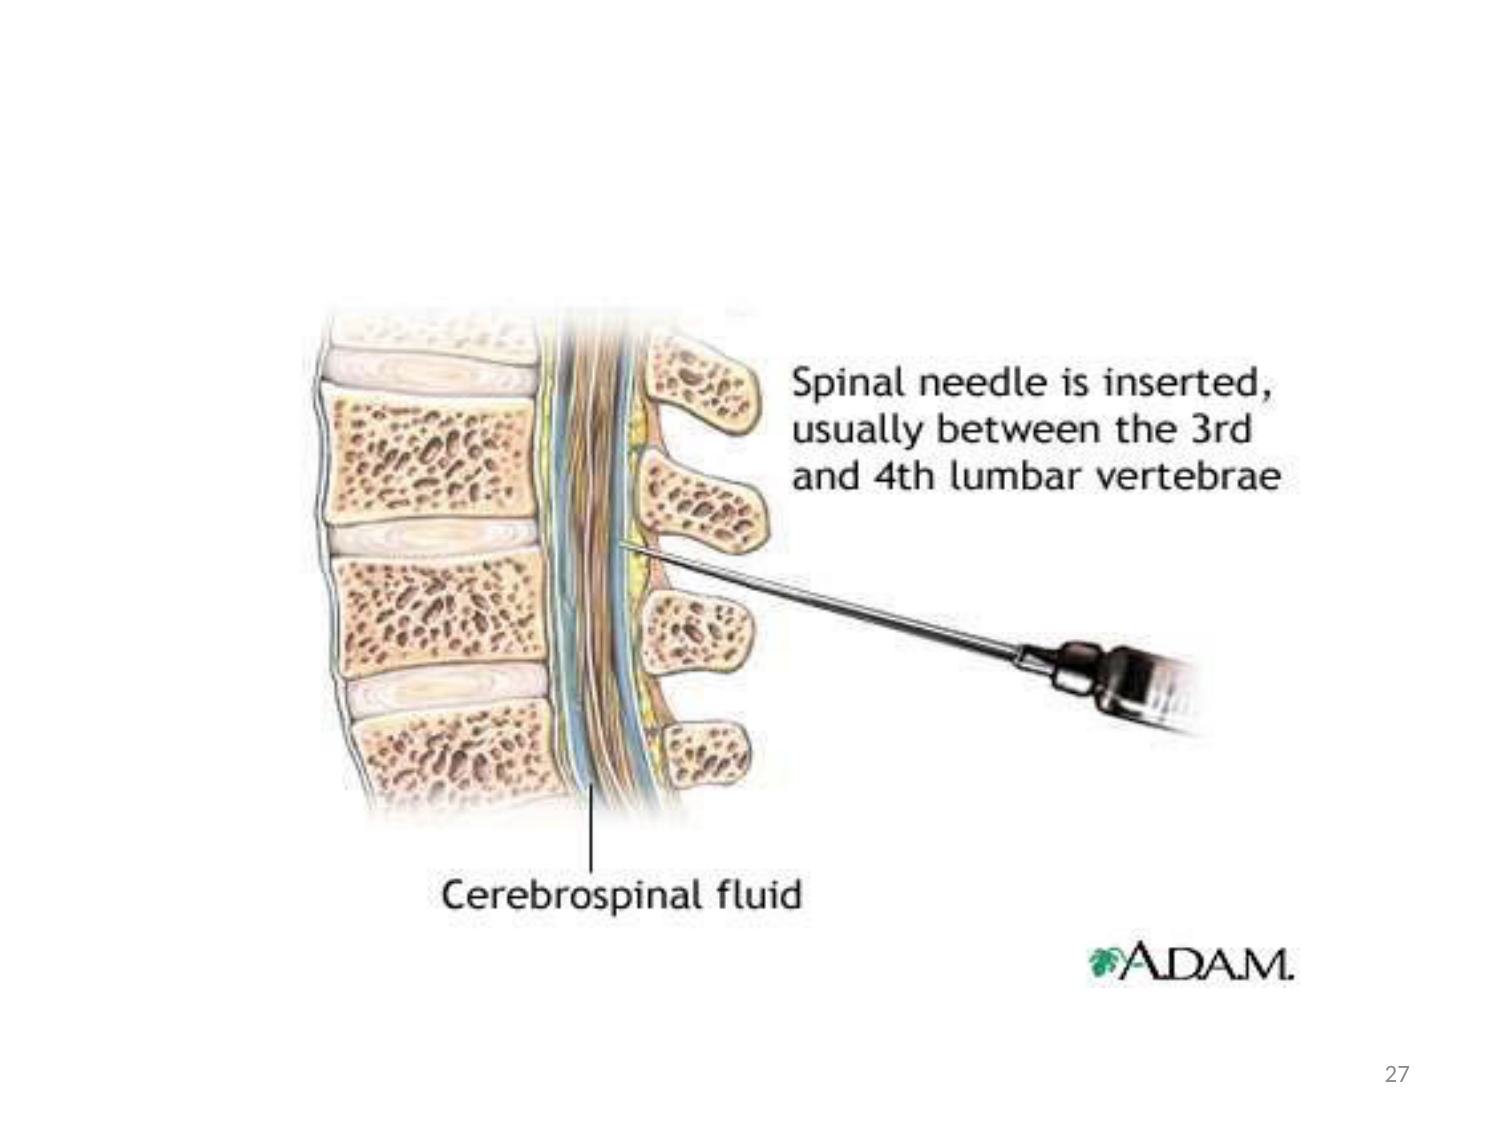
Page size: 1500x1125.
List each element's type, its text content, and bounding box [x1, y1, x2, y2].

slide_number 27 [1074, 1042, 1425, 1103]
picture [237, 199, 1301, 988]
